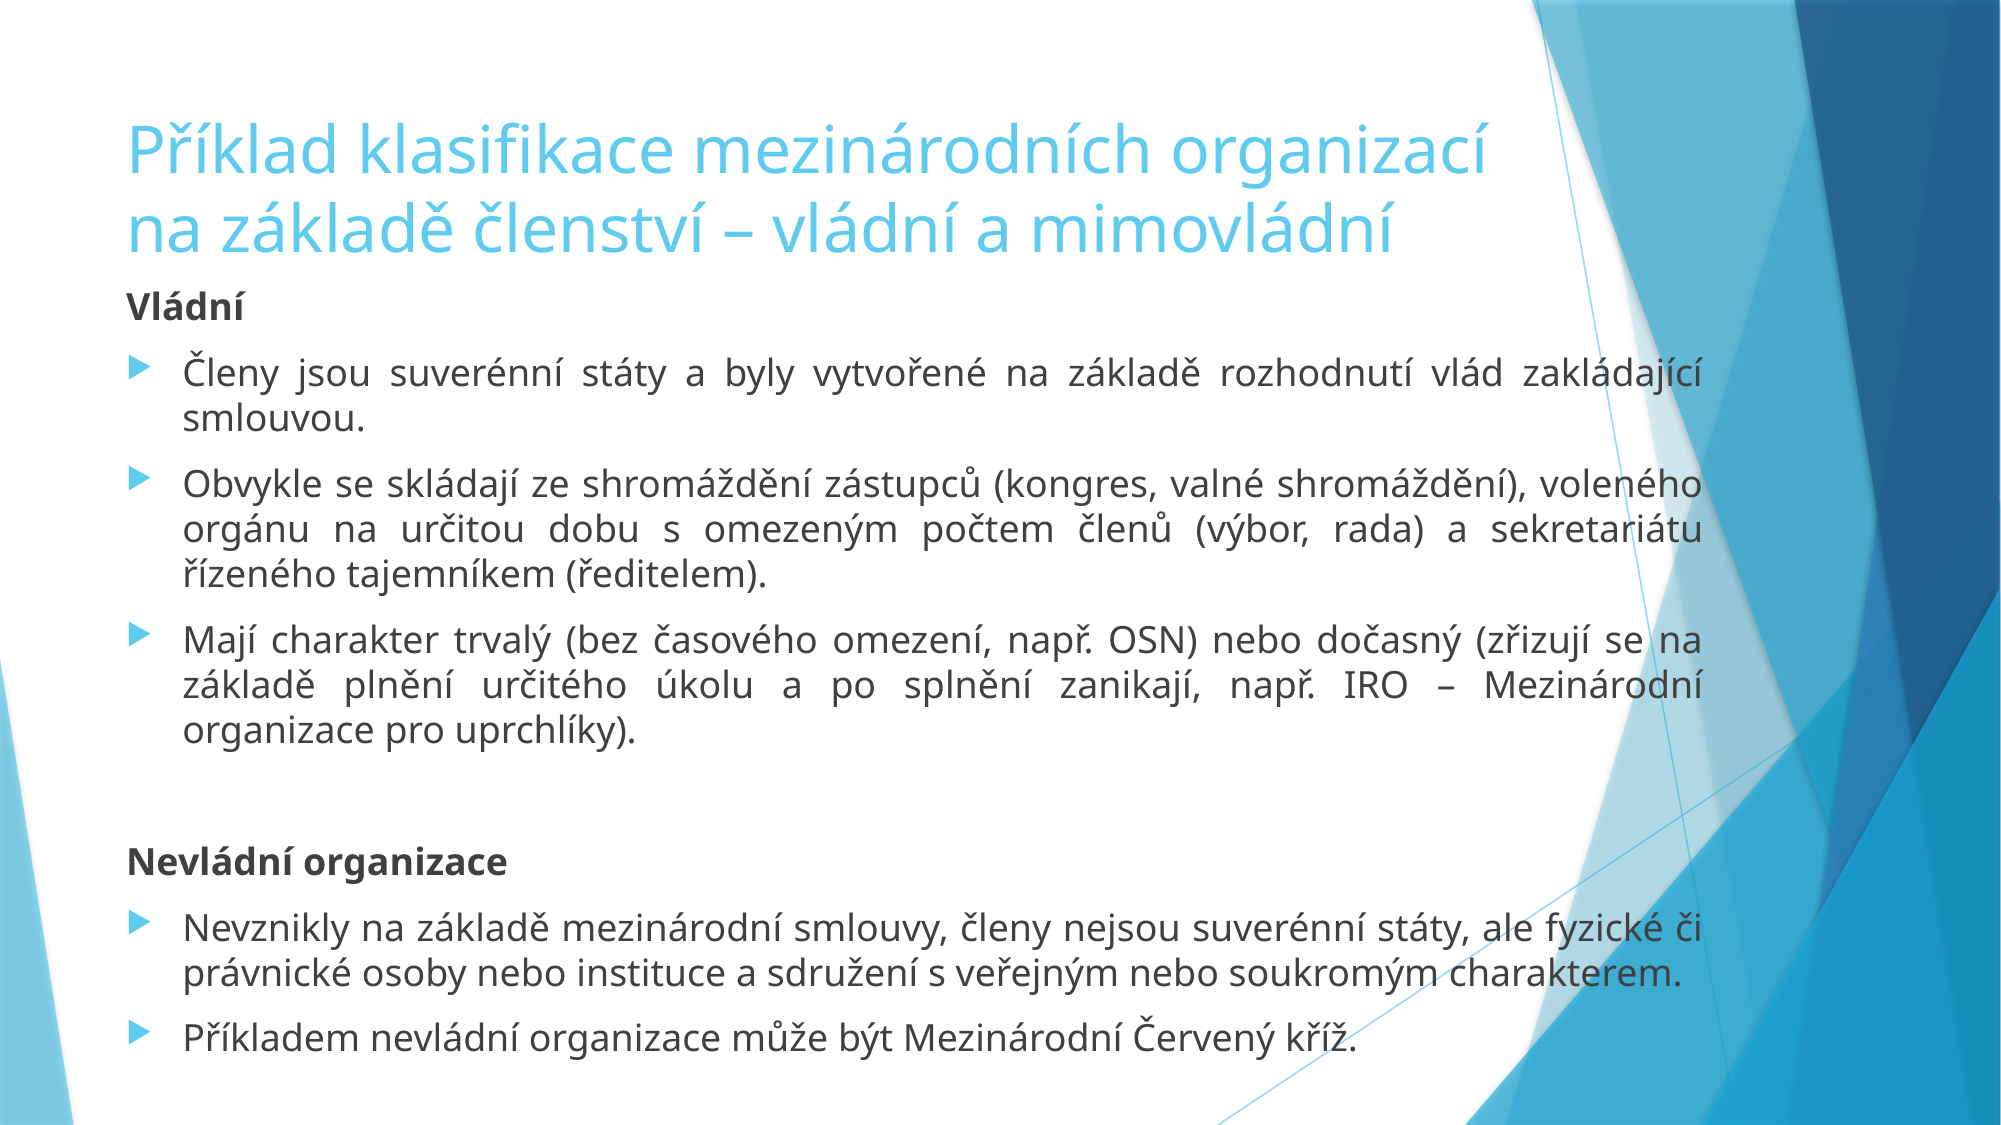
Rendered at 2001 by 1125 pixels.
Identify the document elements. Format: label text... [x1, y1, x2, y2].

title Příklad klasifikace mezinárodních organizací na základě členství – vládní a mimovládní [111, 99, 1522, 275]
list Vládní Členy jsou suverénní státy a byly vytvořené na základě rozhodnutí vlád zakládající smlouvou. Obvykle se skládají ze shromáždění zástupců (kongres, valné shromáždění), voleného orgánu na určitou dobu s omezeným počtem členů (výbor, rada) a sekretariátu řízeného tajemníkem (ředitelem). Mají charakter trvalý (bez časového omezení, např. OSN) nebo dočasný (zřizují se na základě plnění určitého úkolu a po splnění zanikají, např. IRO – Mezinárodní organizace pro uprchlíky). Nevládní organizace Nevznikly na základě mezinárodní smlouvy, členy nejsou suverénní státy, ale fyzické či právnické osoby nebo instituce a sdružení s veřejným nebo soukromým charakterem. Příkladem nevládní organizace může být Mezinárodní Červený kříž. [111, 275, 1720, 1069]
